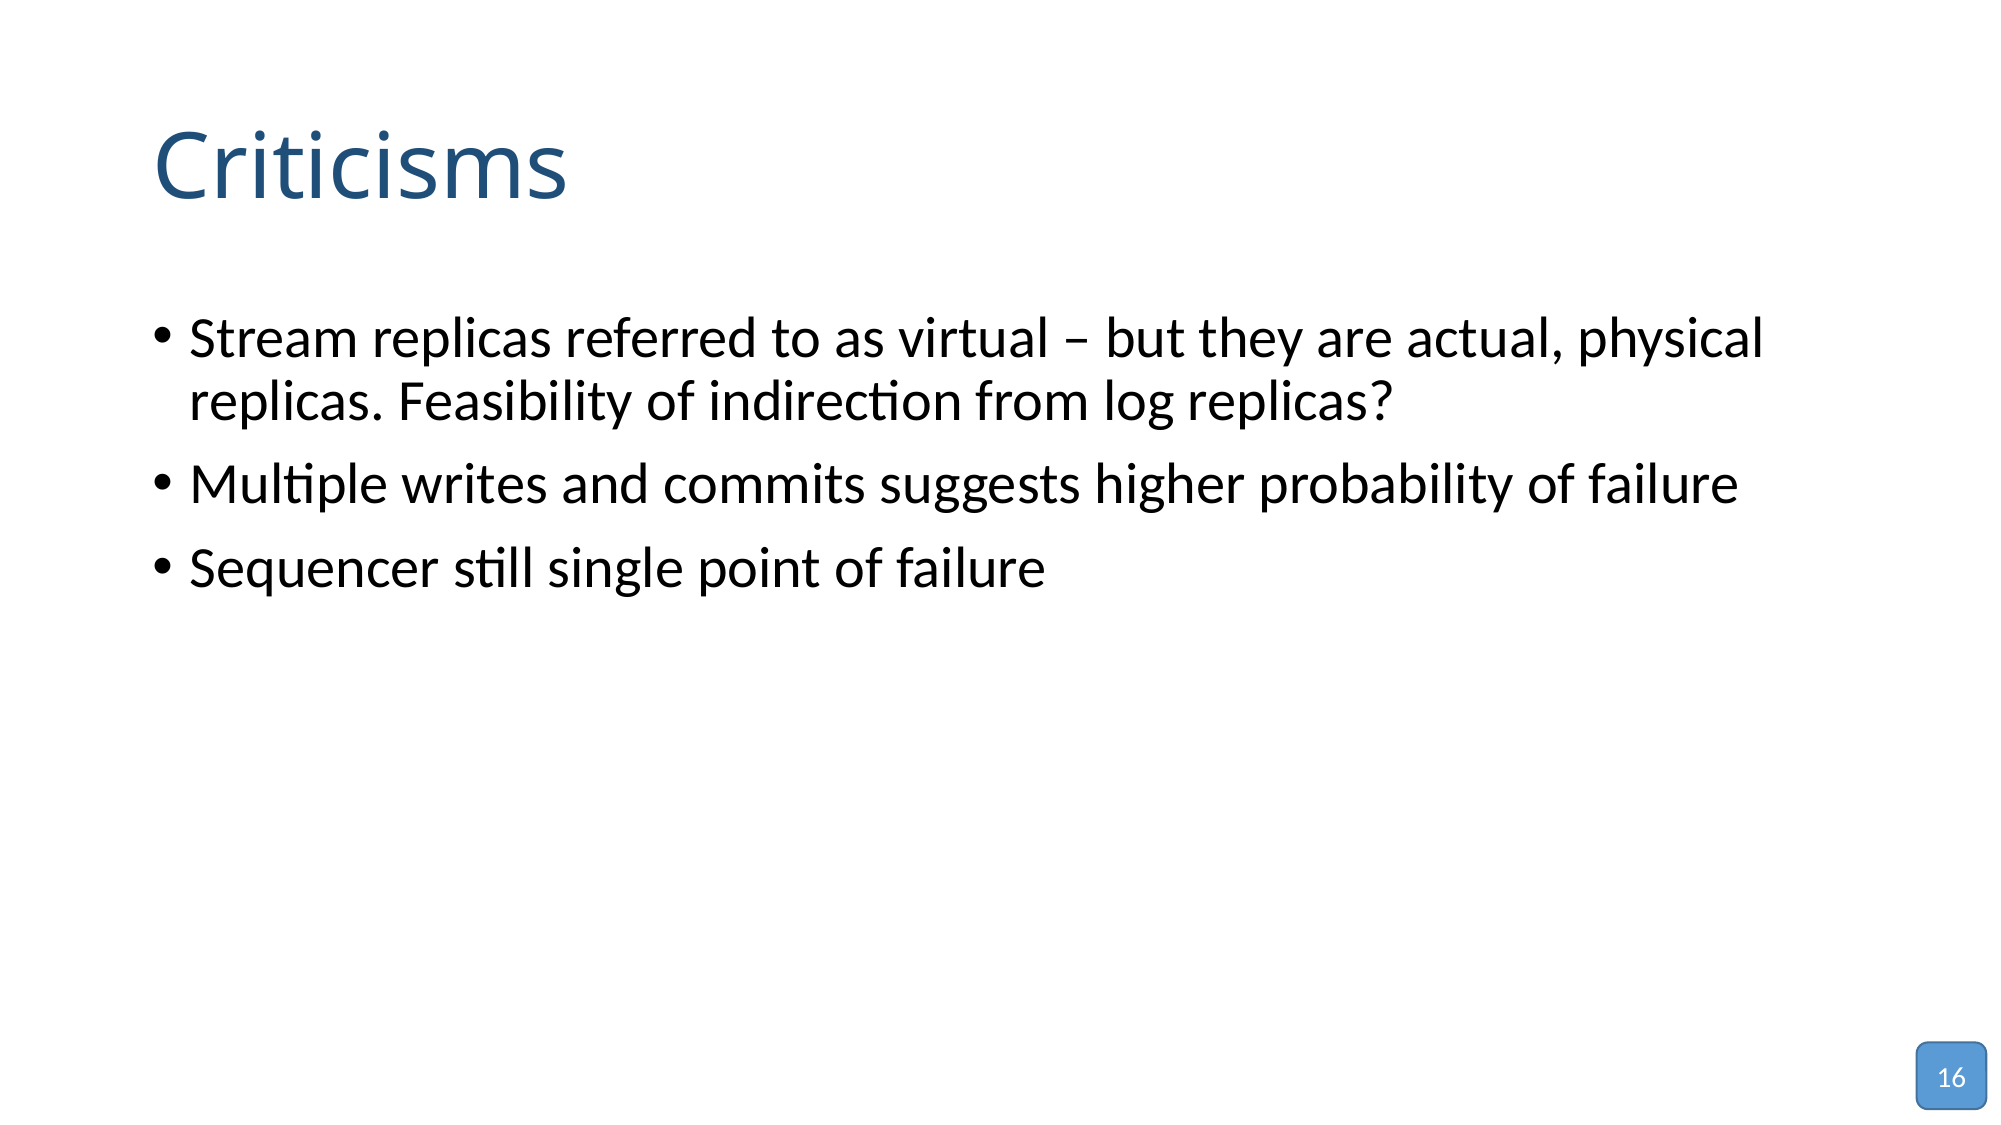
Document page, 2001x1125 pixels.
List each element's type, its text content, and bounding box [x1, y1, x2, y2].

title Criticisms [137, 59, 1863, 278]
text_box 16 [1915, 1041, 1988, 1111]
list Stream replicas referred to as virtual – but they are actual, physical replicas. Feasibility of indirection from log replicas? Multiple writes and commits suggests higher probability of failure Sequencer still single point of failure [137, 299, 1863, 1014]
